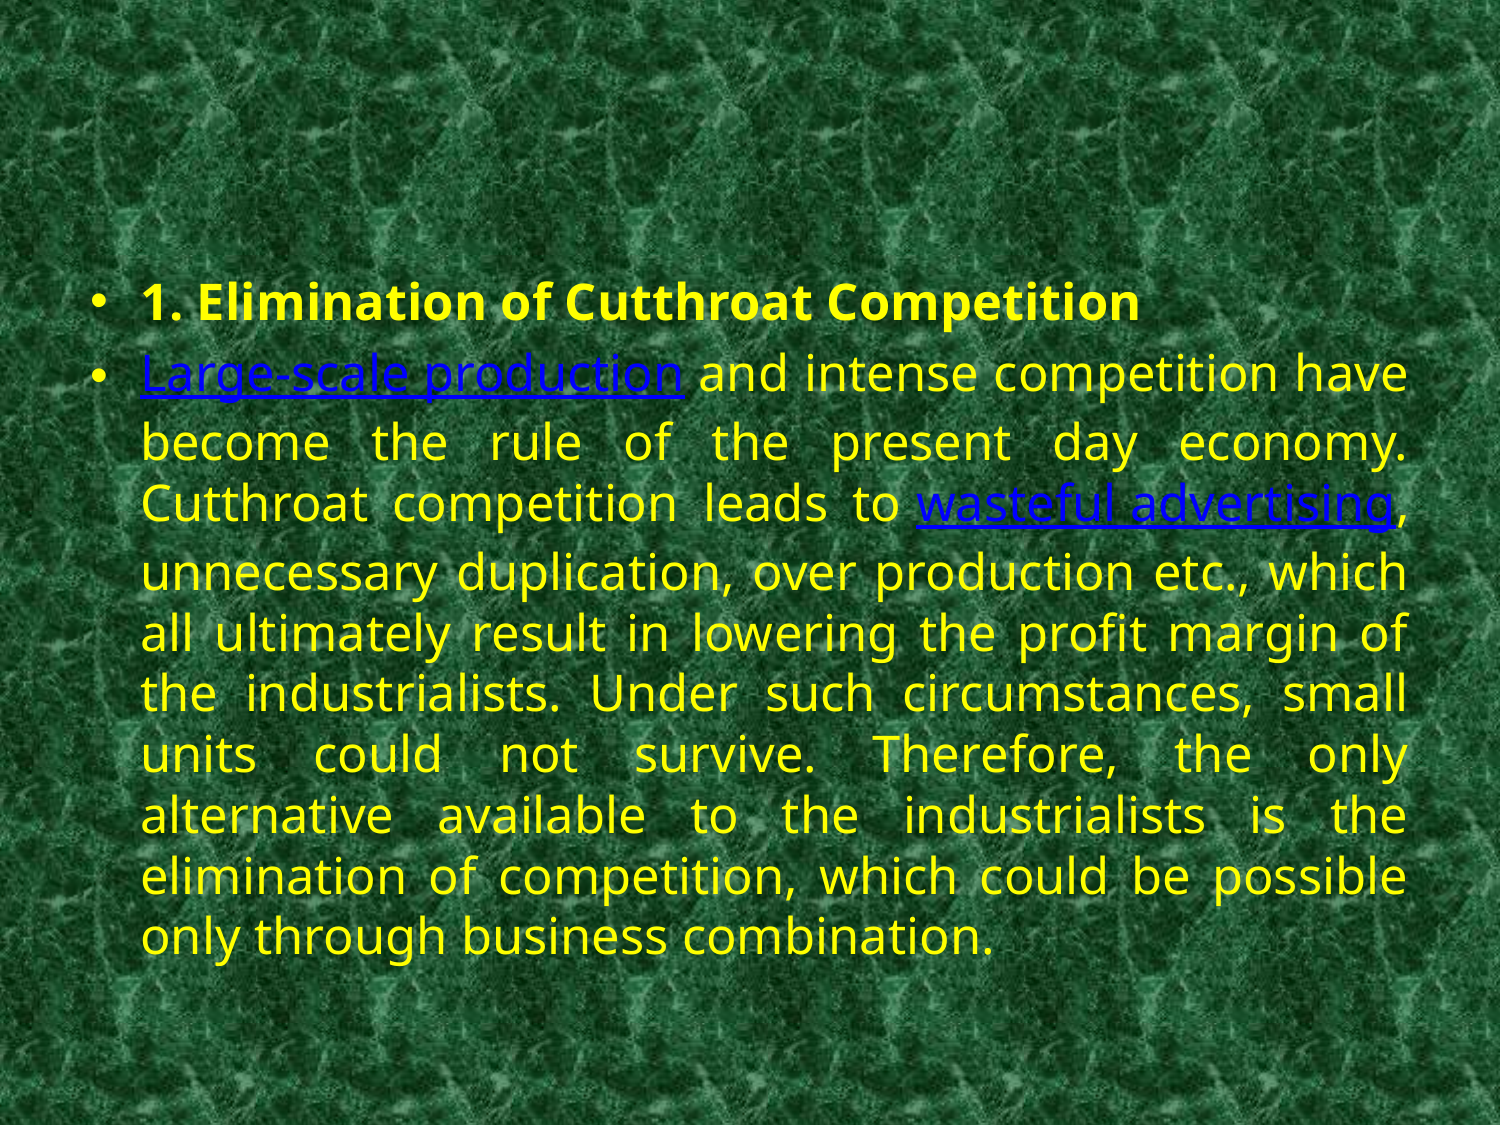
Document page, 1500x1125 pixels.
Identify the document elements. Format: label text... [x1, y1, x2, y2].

picture [0, 0, 1500, 1125]
list 1. Elimination of Cutthroat Competition Large-scale production and intense competition have become the rule of the present day economy. Cutthroat competition leads to wasteful advertising, unnecessary duplication, over production etc., which all ultimately result in lowering the profit margin of the industrialists. Under such circumstances, small units could not survive. Therefore, the only alternative available to the industrialists is the elimination of competition, which could be possible only through business combination. [75, 262, 1425, 1005]
